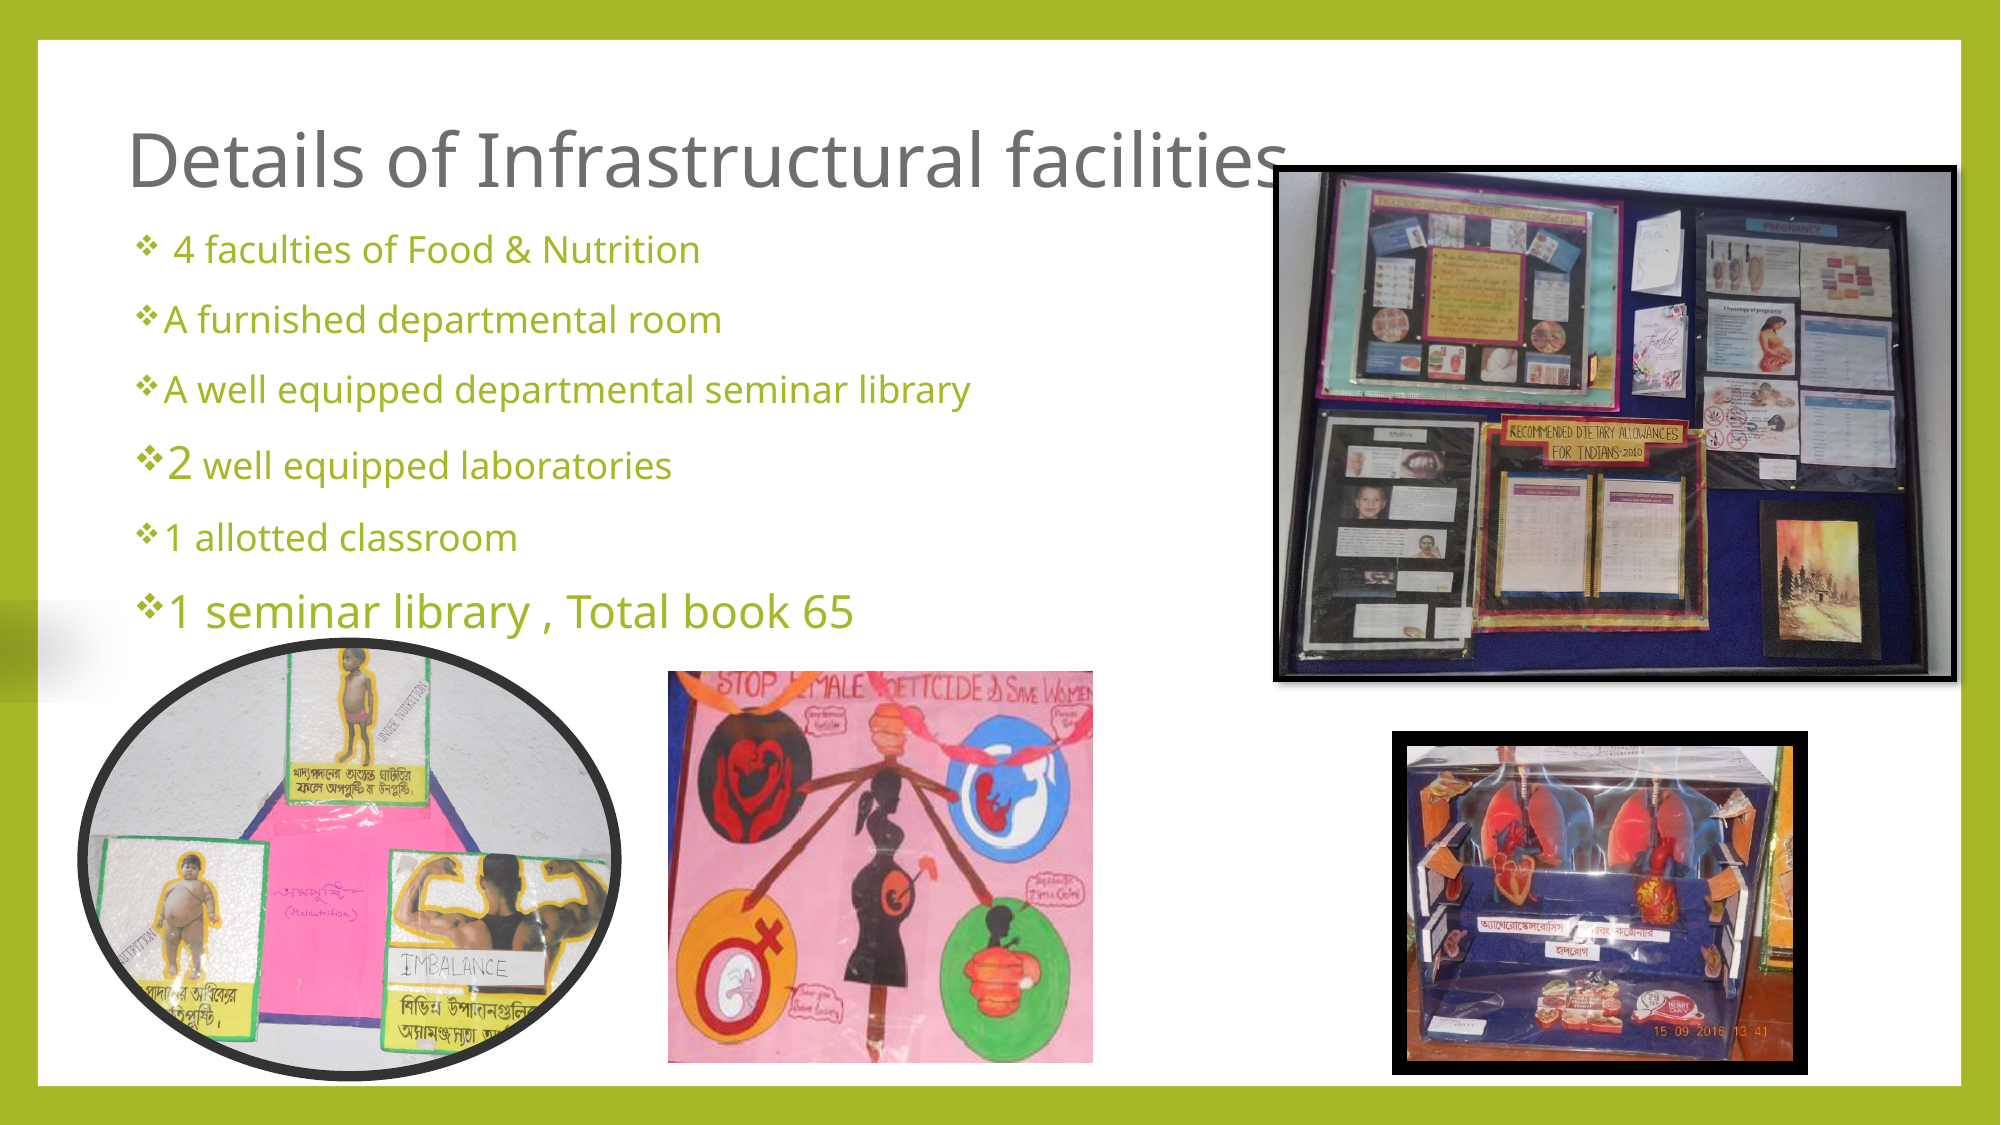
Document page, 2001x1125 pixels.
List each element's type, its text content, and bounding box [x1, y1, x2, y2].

picture [1279, 171, 1952, 676]
picture [1406, 745, 1794, 1061]
picture [82, 642, 617, 1077]
title Details of Infrastructural facilities [111, 99, 1522, 224]
picture [668, 671, 1094, 1063]
list 4 faculties of Food & Nutrition A furnished departmental room A well equipped departmental seminar library 2 well equipped laboratories 1 allotted classroom 1 seminar library , Total book 65 [111, 224, 1920, 992]
